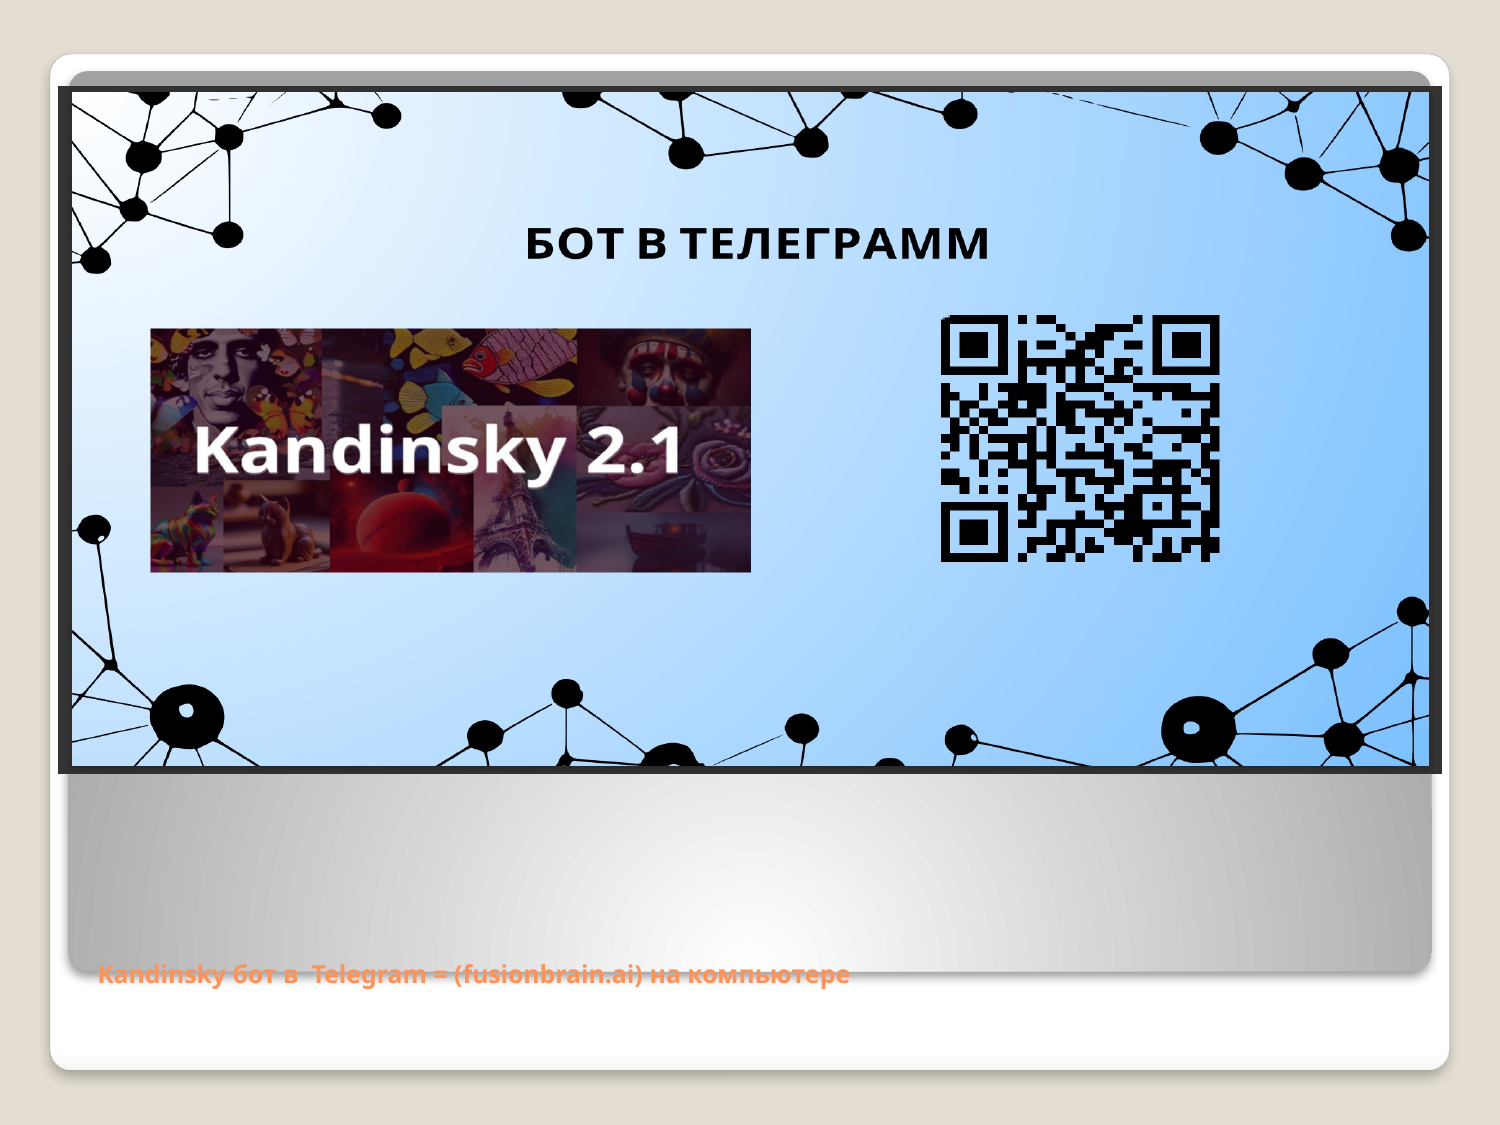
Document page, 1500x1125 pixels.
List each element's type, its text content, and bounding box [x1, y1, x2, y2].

title Kandinsky бот в Telegram = (fusionbrain.ai) на компьютере [82, 786, 1425, 997]
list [58, 86, 1442, 775]
